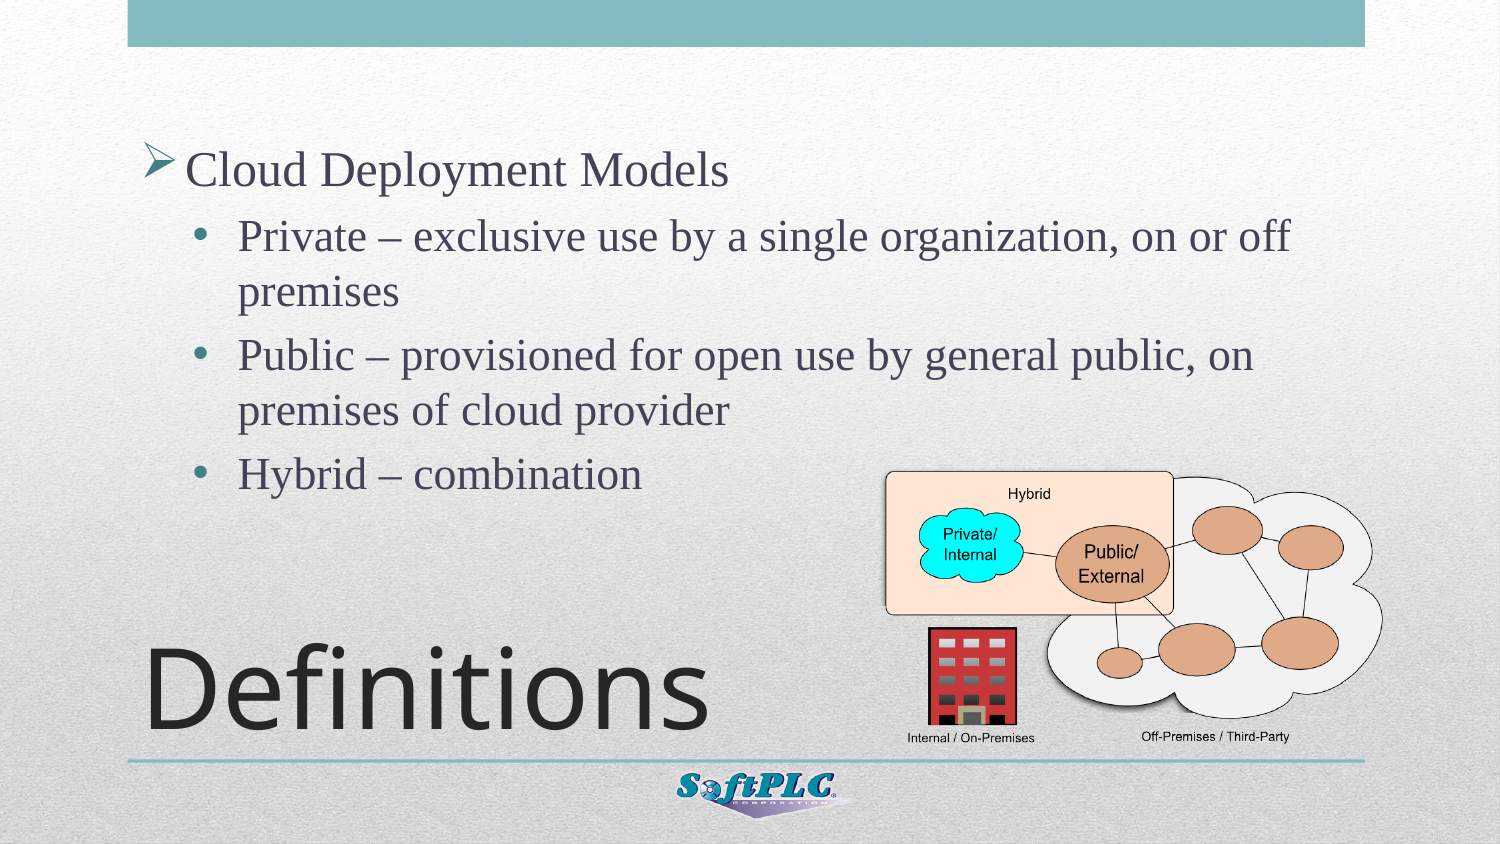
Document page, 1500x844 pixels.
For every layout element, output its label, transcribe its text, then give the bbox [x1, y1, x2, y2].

list Cloud Deployment Models Private – exclusive use by a single organization, on or off premises Public – provisioned for open use by general public, on premises of cloud provider Hybrid – combination [125, 96, 1400, 539]
title Definitions [125, 562, 850, 760]
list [849, 446, 1426, 750]
picture [650, 766, 881, 825]
